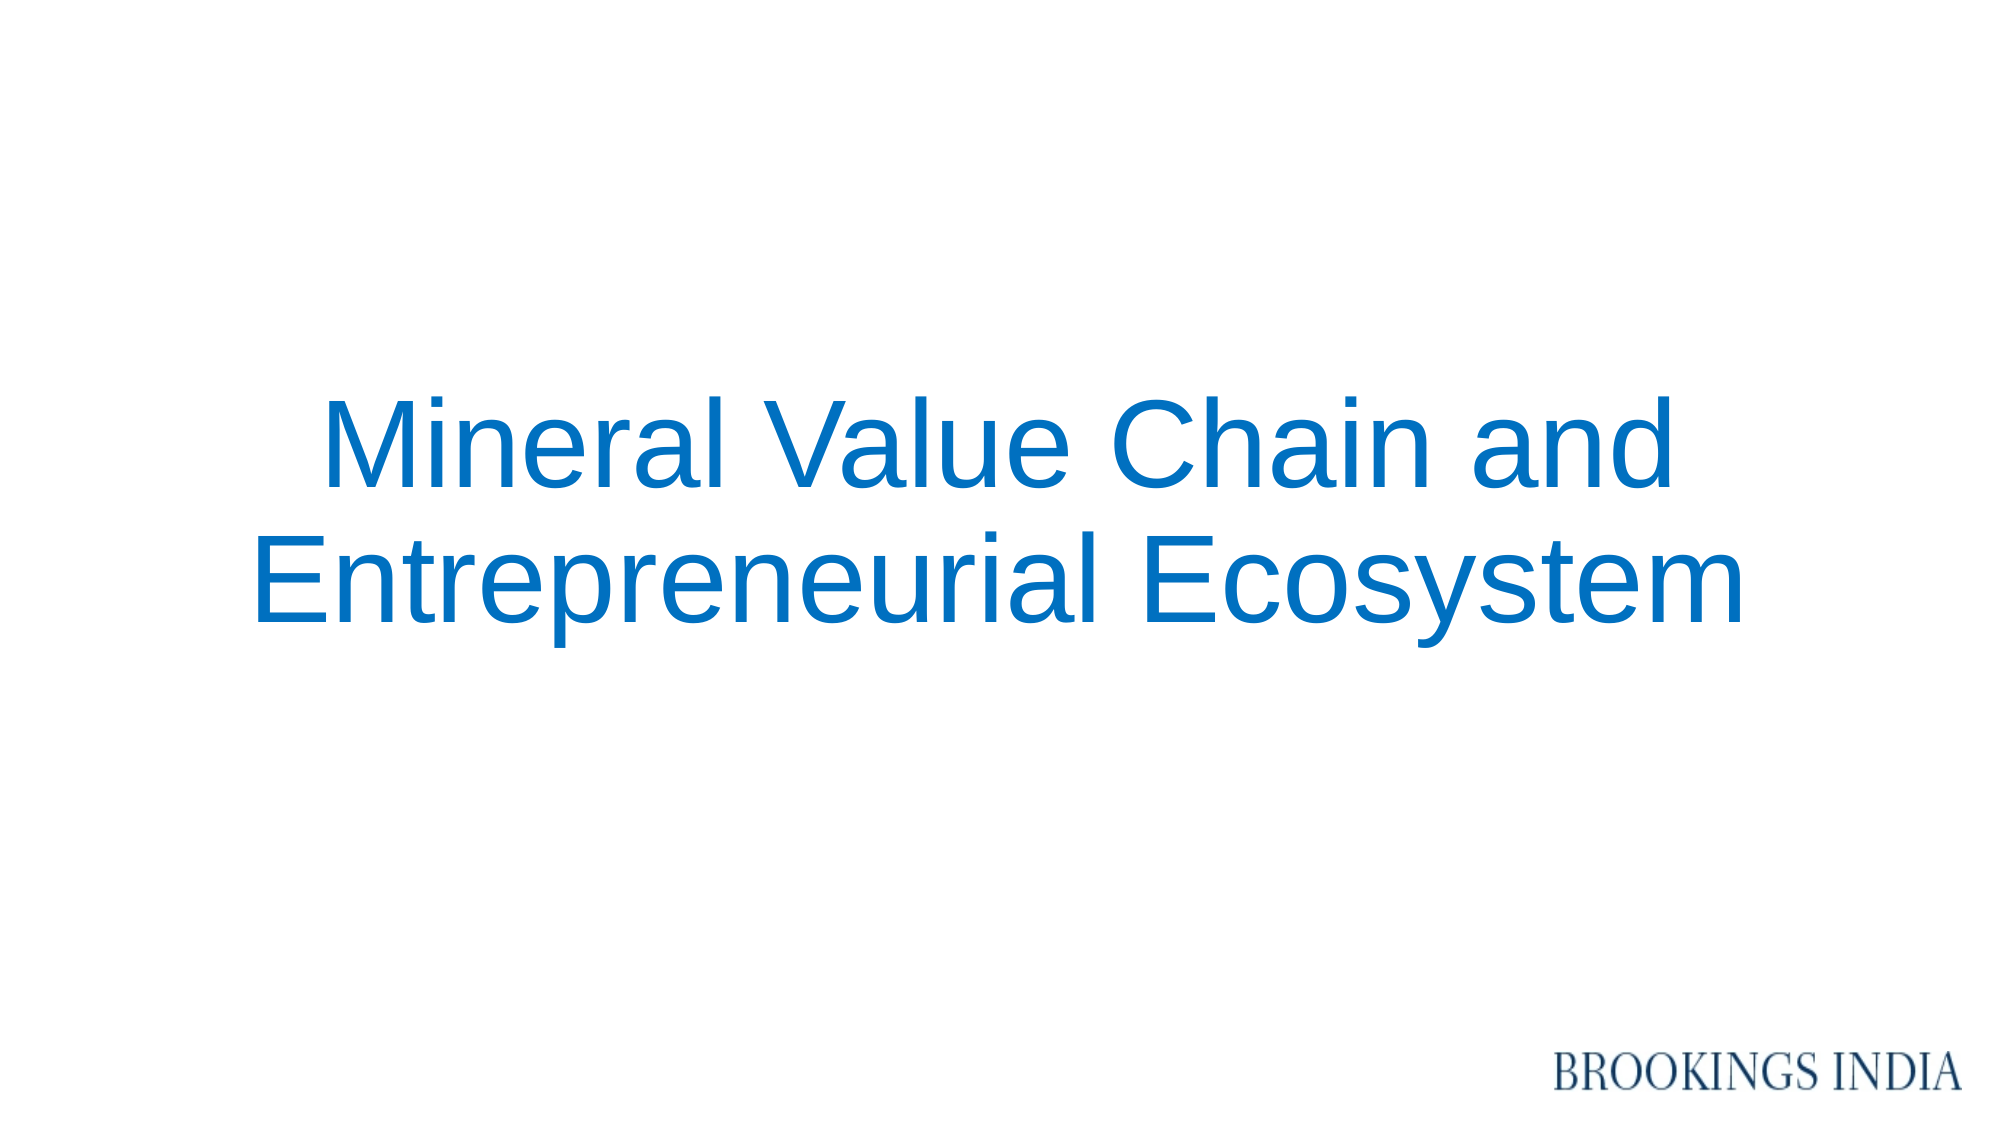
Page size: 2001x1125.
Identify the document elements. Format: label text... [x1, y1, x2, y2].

picture [1553, 1051, 1962, 1092]
title Mineral Value Chain and Entrepreneurial Ecosystem [136, 280, 1862, 749]
